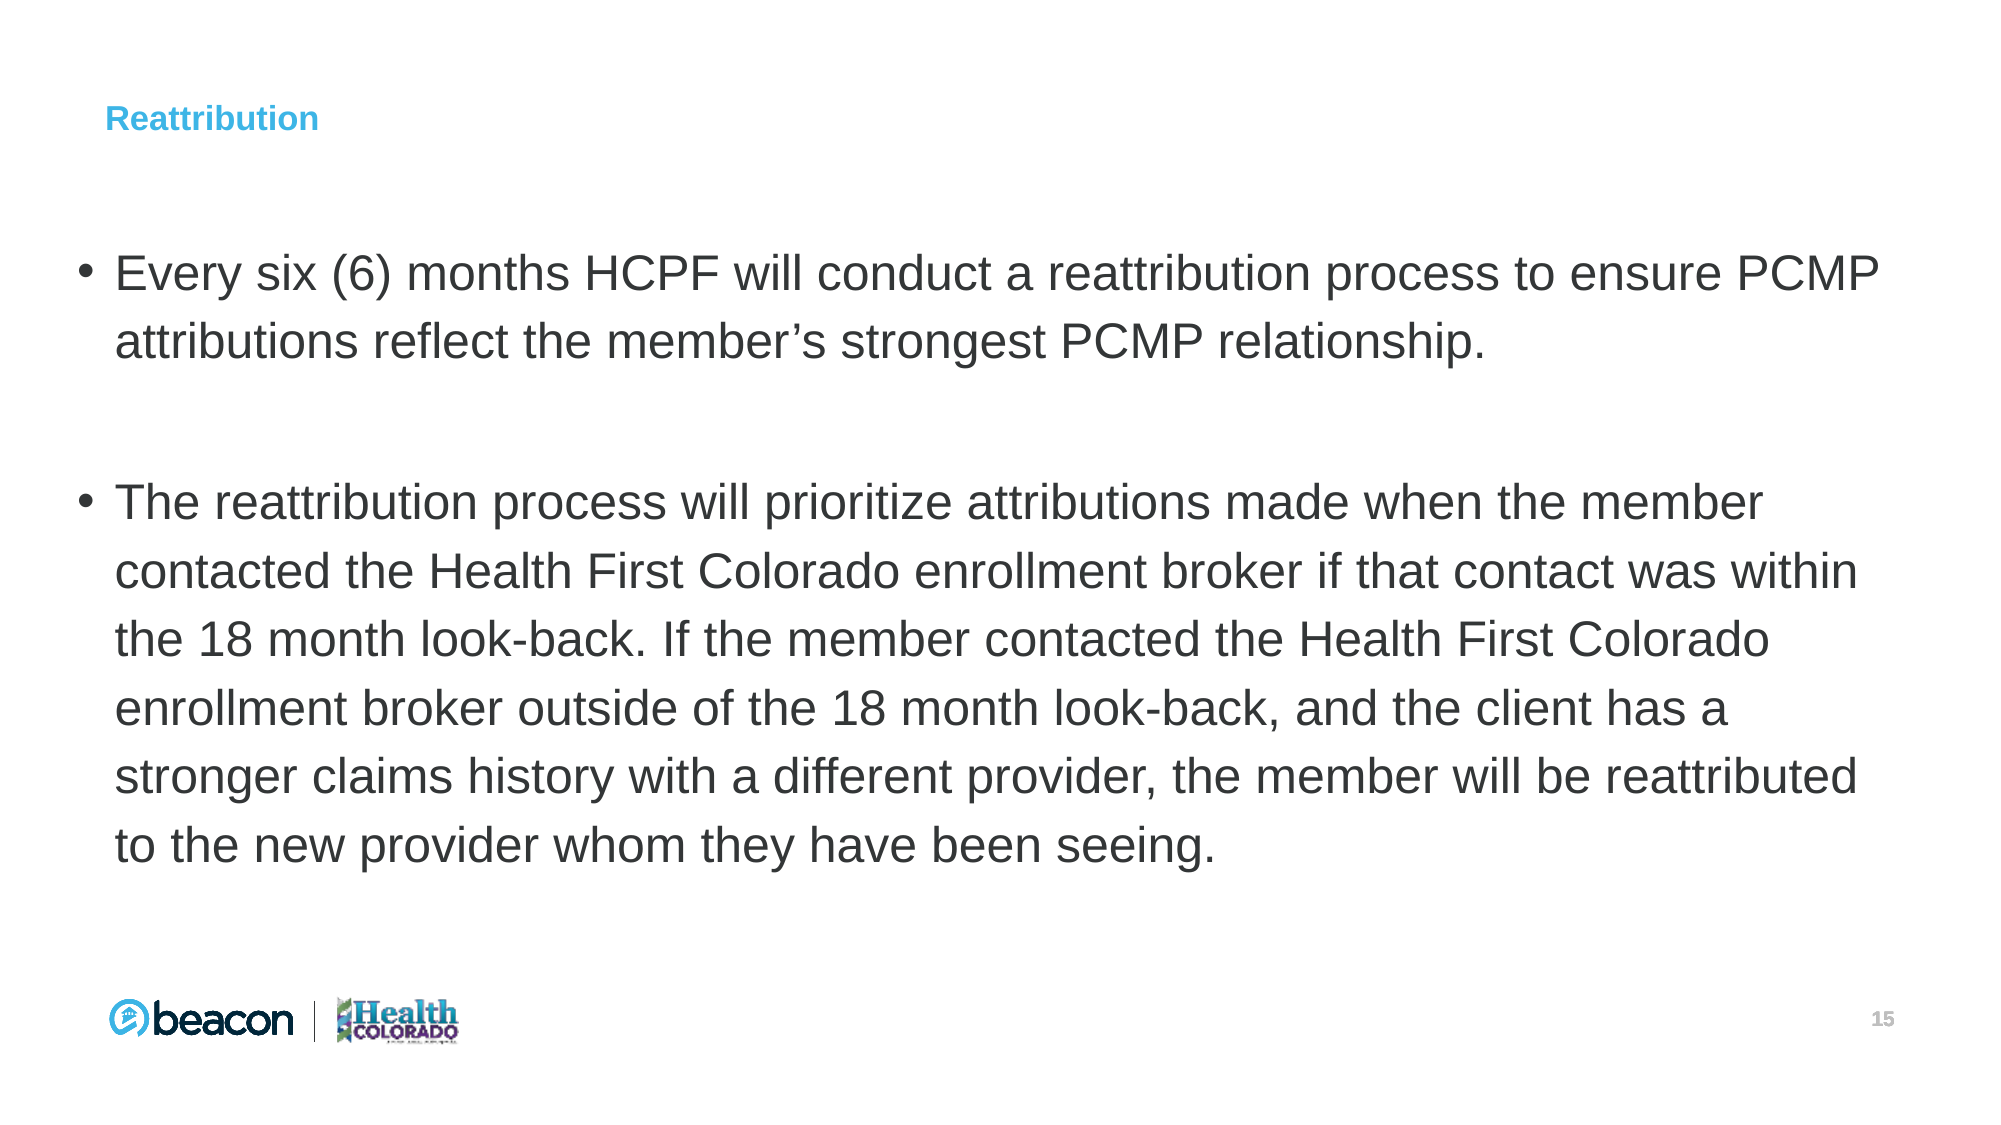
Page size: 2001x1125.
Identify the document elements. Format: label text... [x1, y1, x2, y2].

title Reattribution [105, 90, 1895, 180]
list Every six (6) months HCPF will conduct a reattribution process to ensure PCMP attributions reflect the member’s strongest PCMP relationship. The reattribution process will prioritize attributions made when the member contacted the Health First Colorado enrollment broker if that contact was within the 18 month look-back. If the member contacted the Health First Colorado enrollment broker outside of the 18 month look-back, and the client has a stronger claims history with a different provider, the member will be reattributed to the new provider whom they have been seeing. [77, 231, 1895, 937]
picture [336, 995, 459, 1046]
